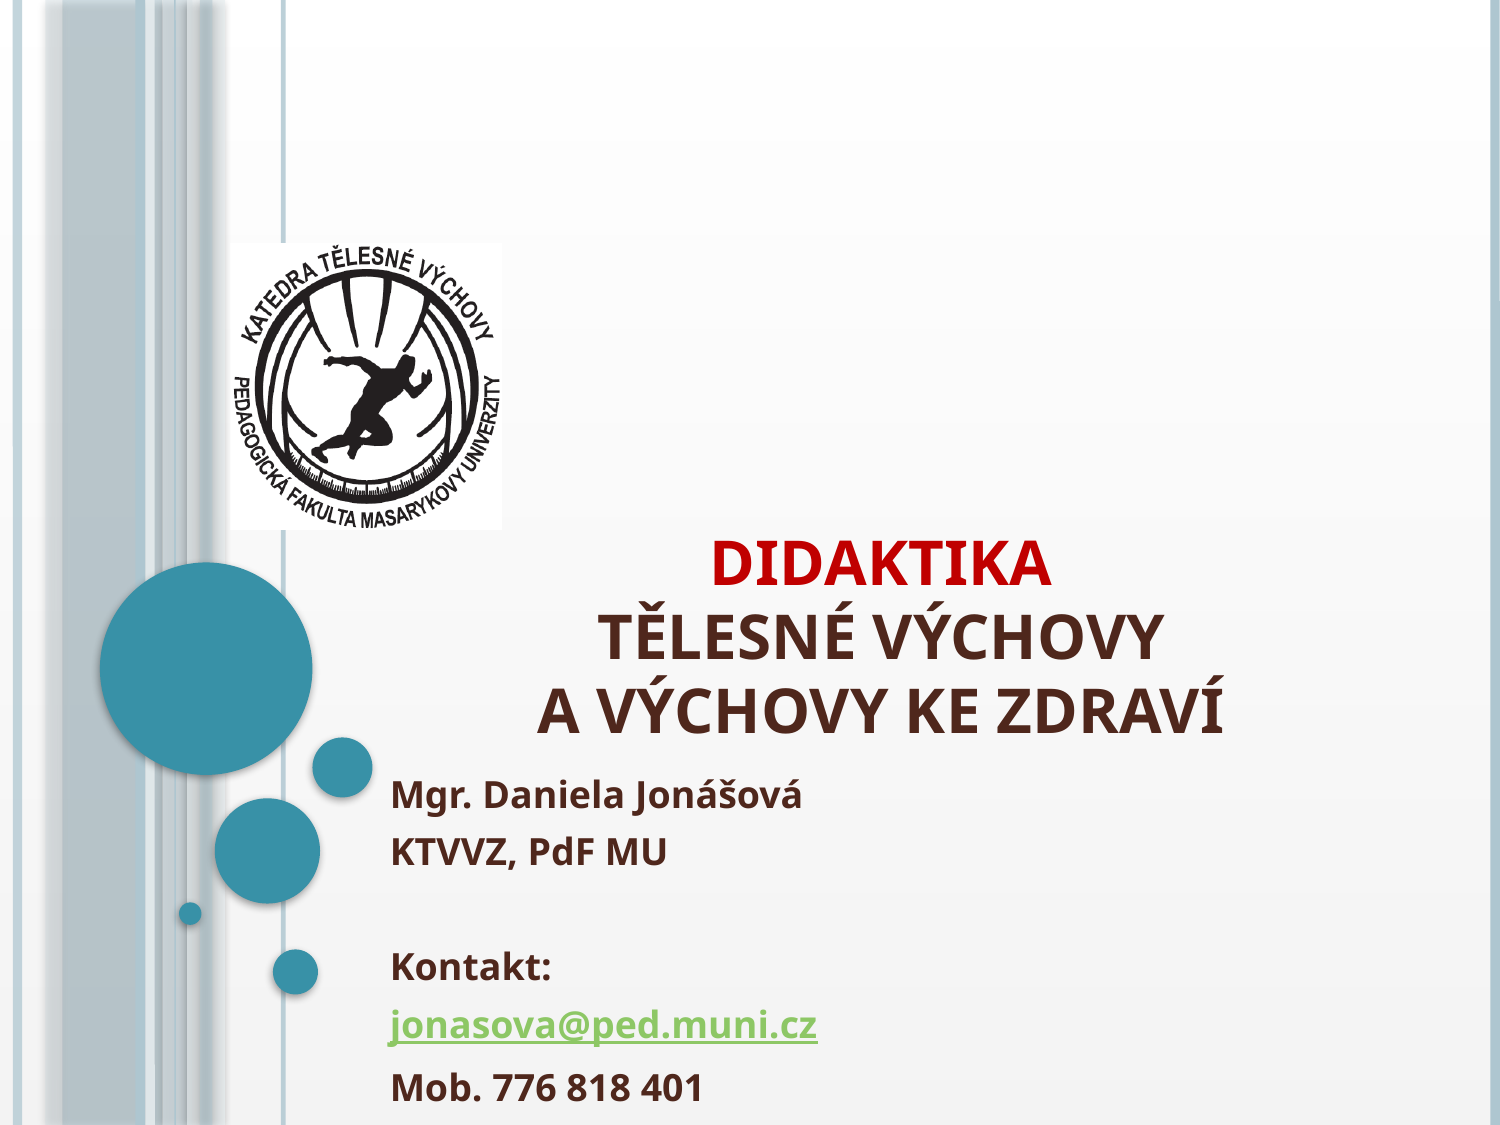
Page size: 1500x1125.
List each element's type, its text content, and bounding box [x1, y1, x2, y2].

picture [229, 243, 503, 531]
subtitle Mgr. Daniela Jonášová KTVVZ, PdF MU Kontakt: jonasova@ped.muni.cz Mob. 776 818 401 [375, 763, 1388, 1125]
title Didaktika tělesné výchovy a výchovy ke zdraví [375, 512, 1388, 763]
